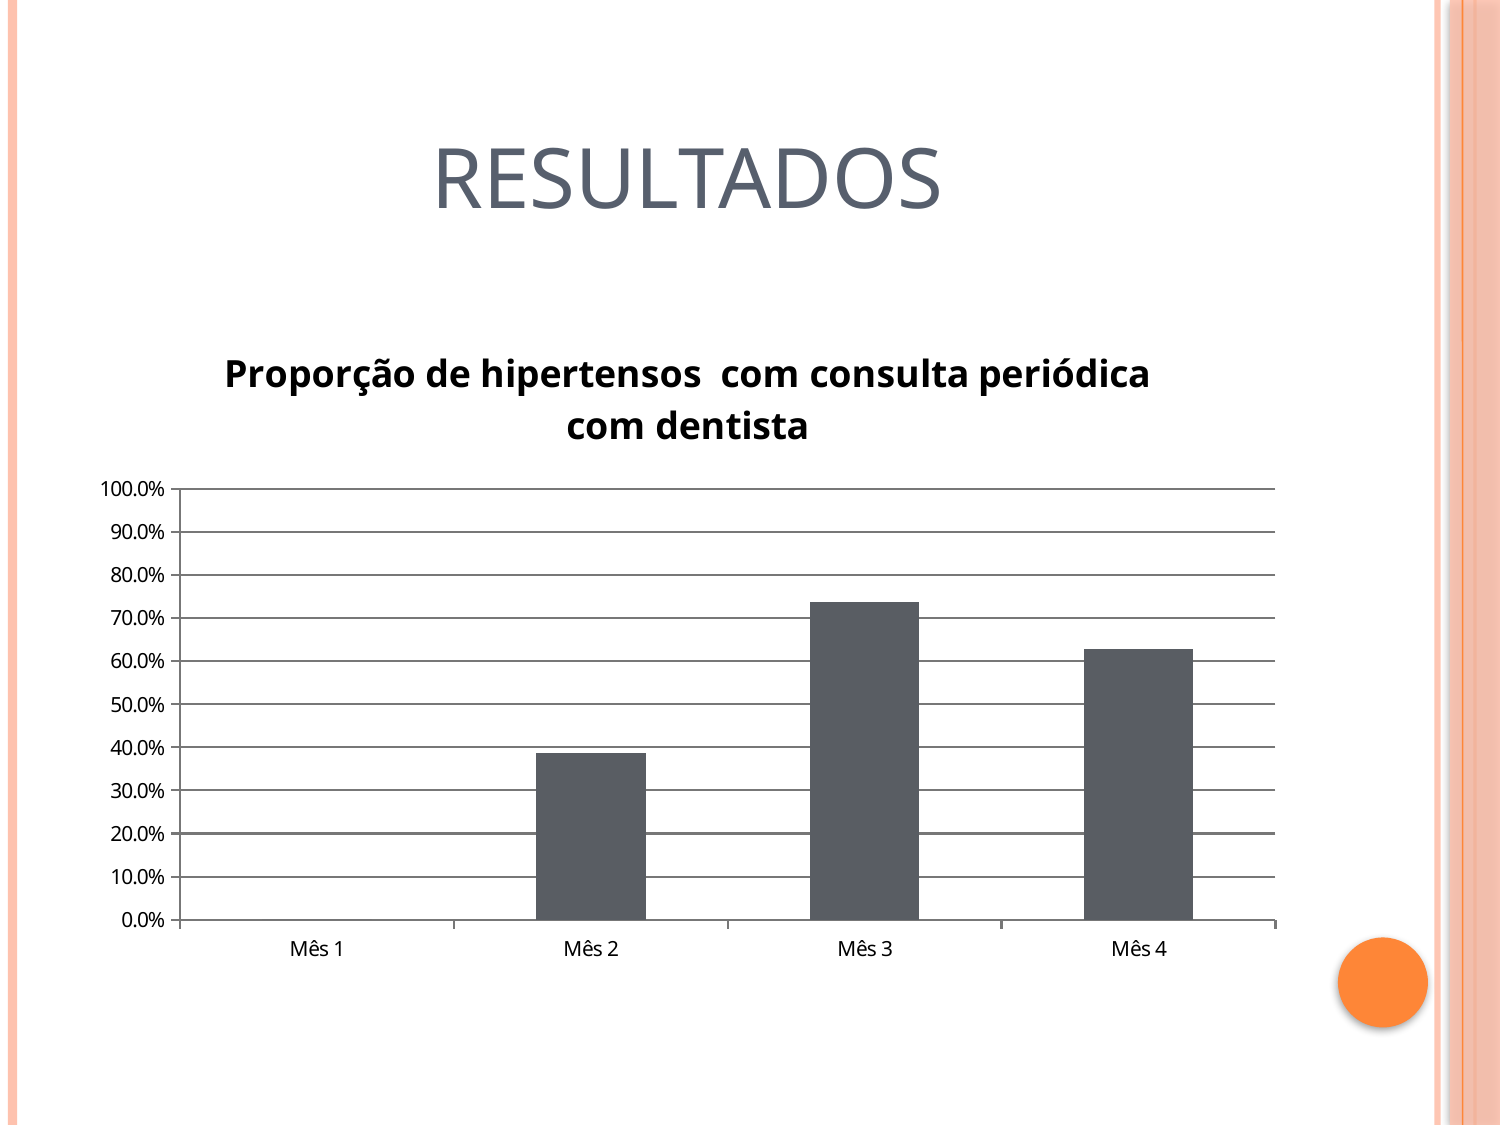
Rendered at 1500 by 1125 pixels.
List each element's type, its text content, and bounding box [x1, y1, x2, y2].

chart [74, 313, 1301, 977]
title resultados [75, 45, 1300, 233]
